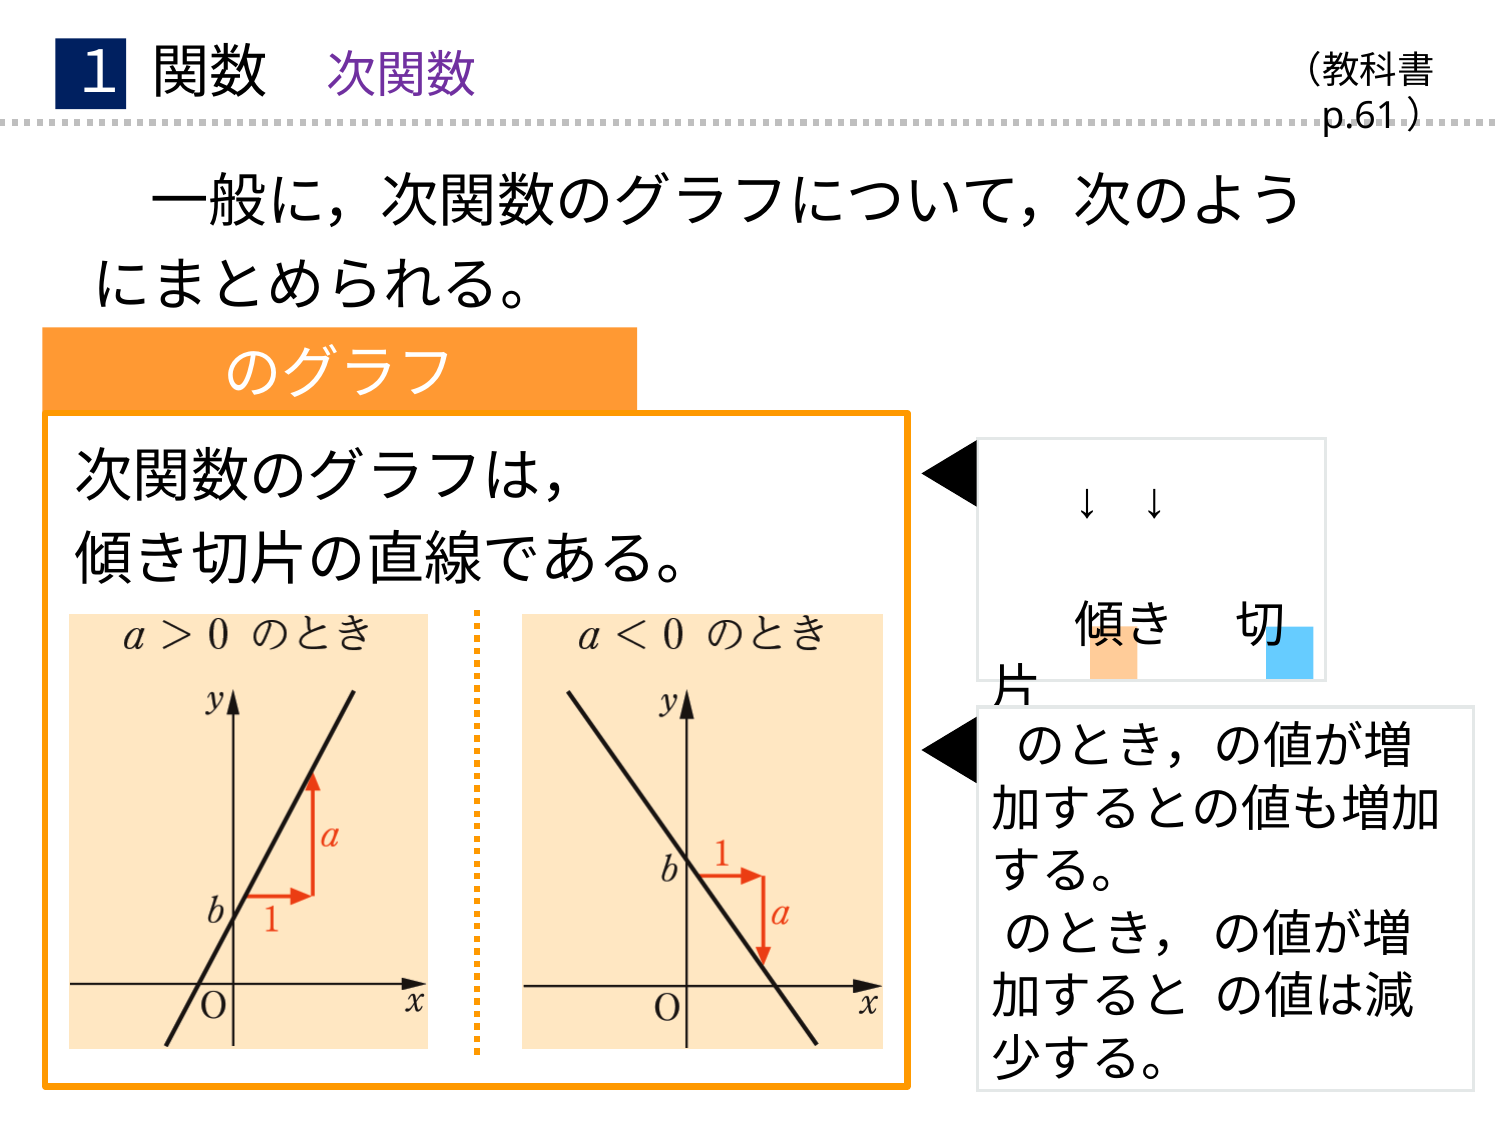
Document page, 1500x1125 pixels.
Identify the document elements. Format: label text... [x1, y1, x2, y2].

text_box [921, 440, 977, 507]
text_box [1089, 625, 1138, 679]
list １ [55, 38, 127, 110]
text_box [921, 716, 977, 784]
text_box [1265, 626, 1314, 679]
list （教科書p.61） [1160, 38, 1459, 110]
picture [69, 614, 428, 1049]
picture [522, 614, 883, 1049]
